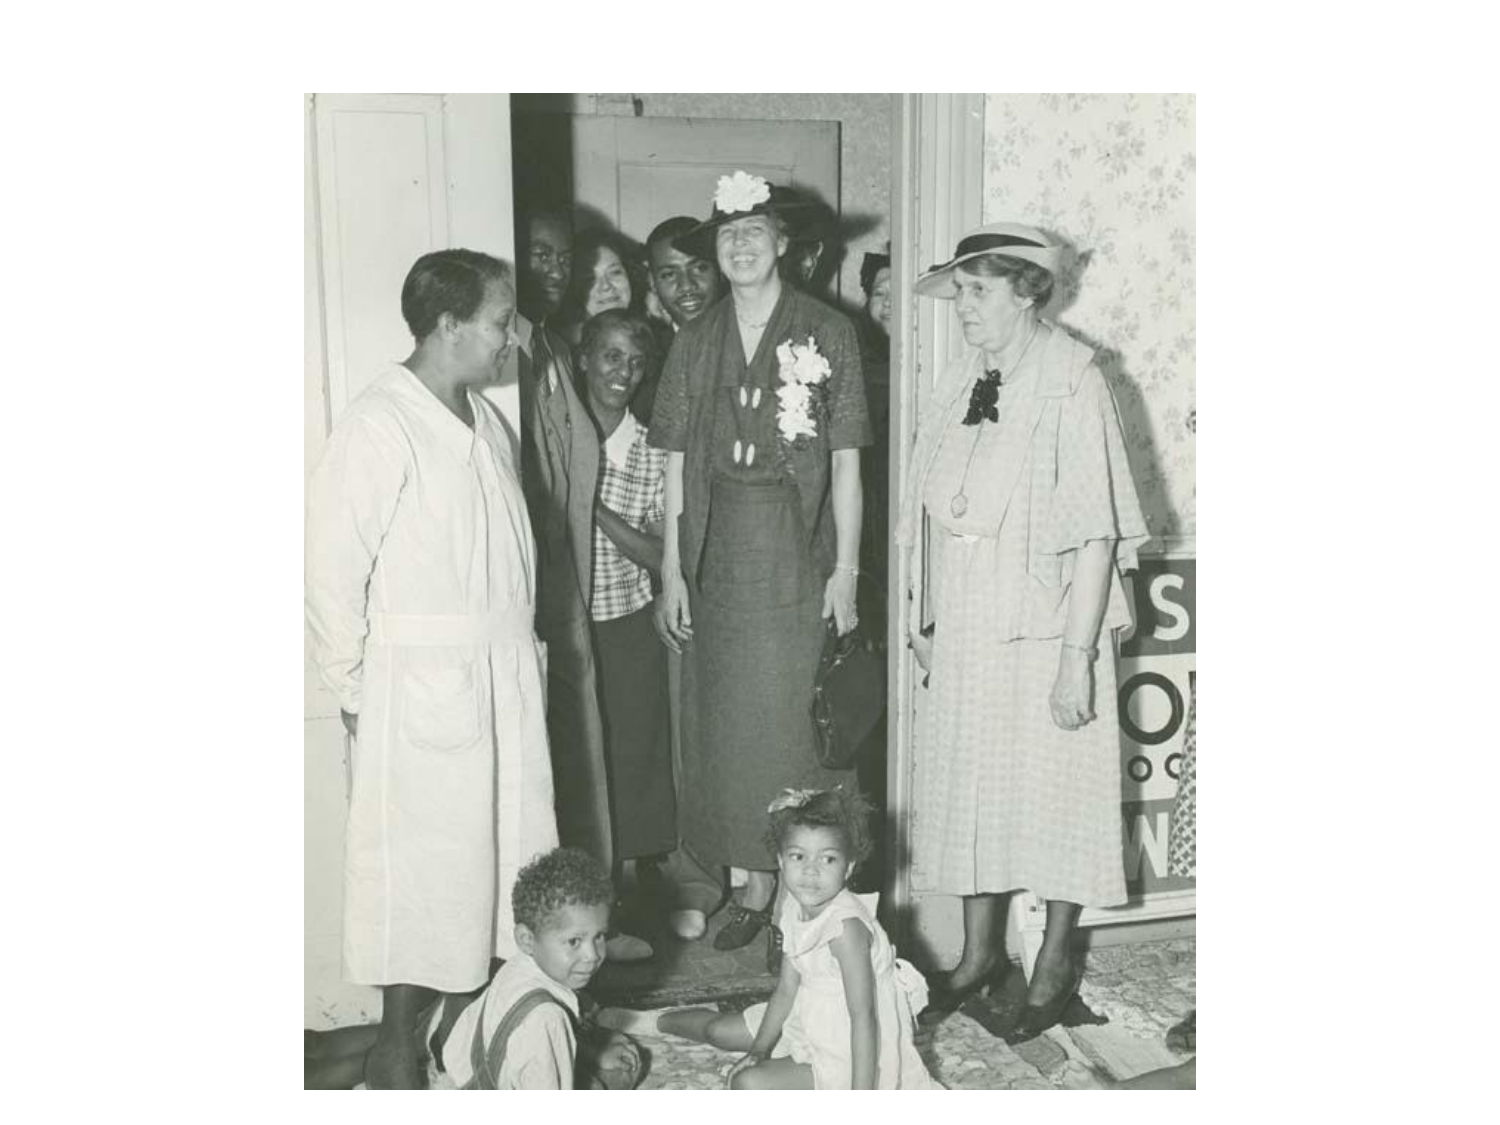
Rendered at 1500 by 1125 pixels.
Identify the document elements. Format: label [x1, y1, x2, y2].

picture [303, 93, 1196, 1090]
